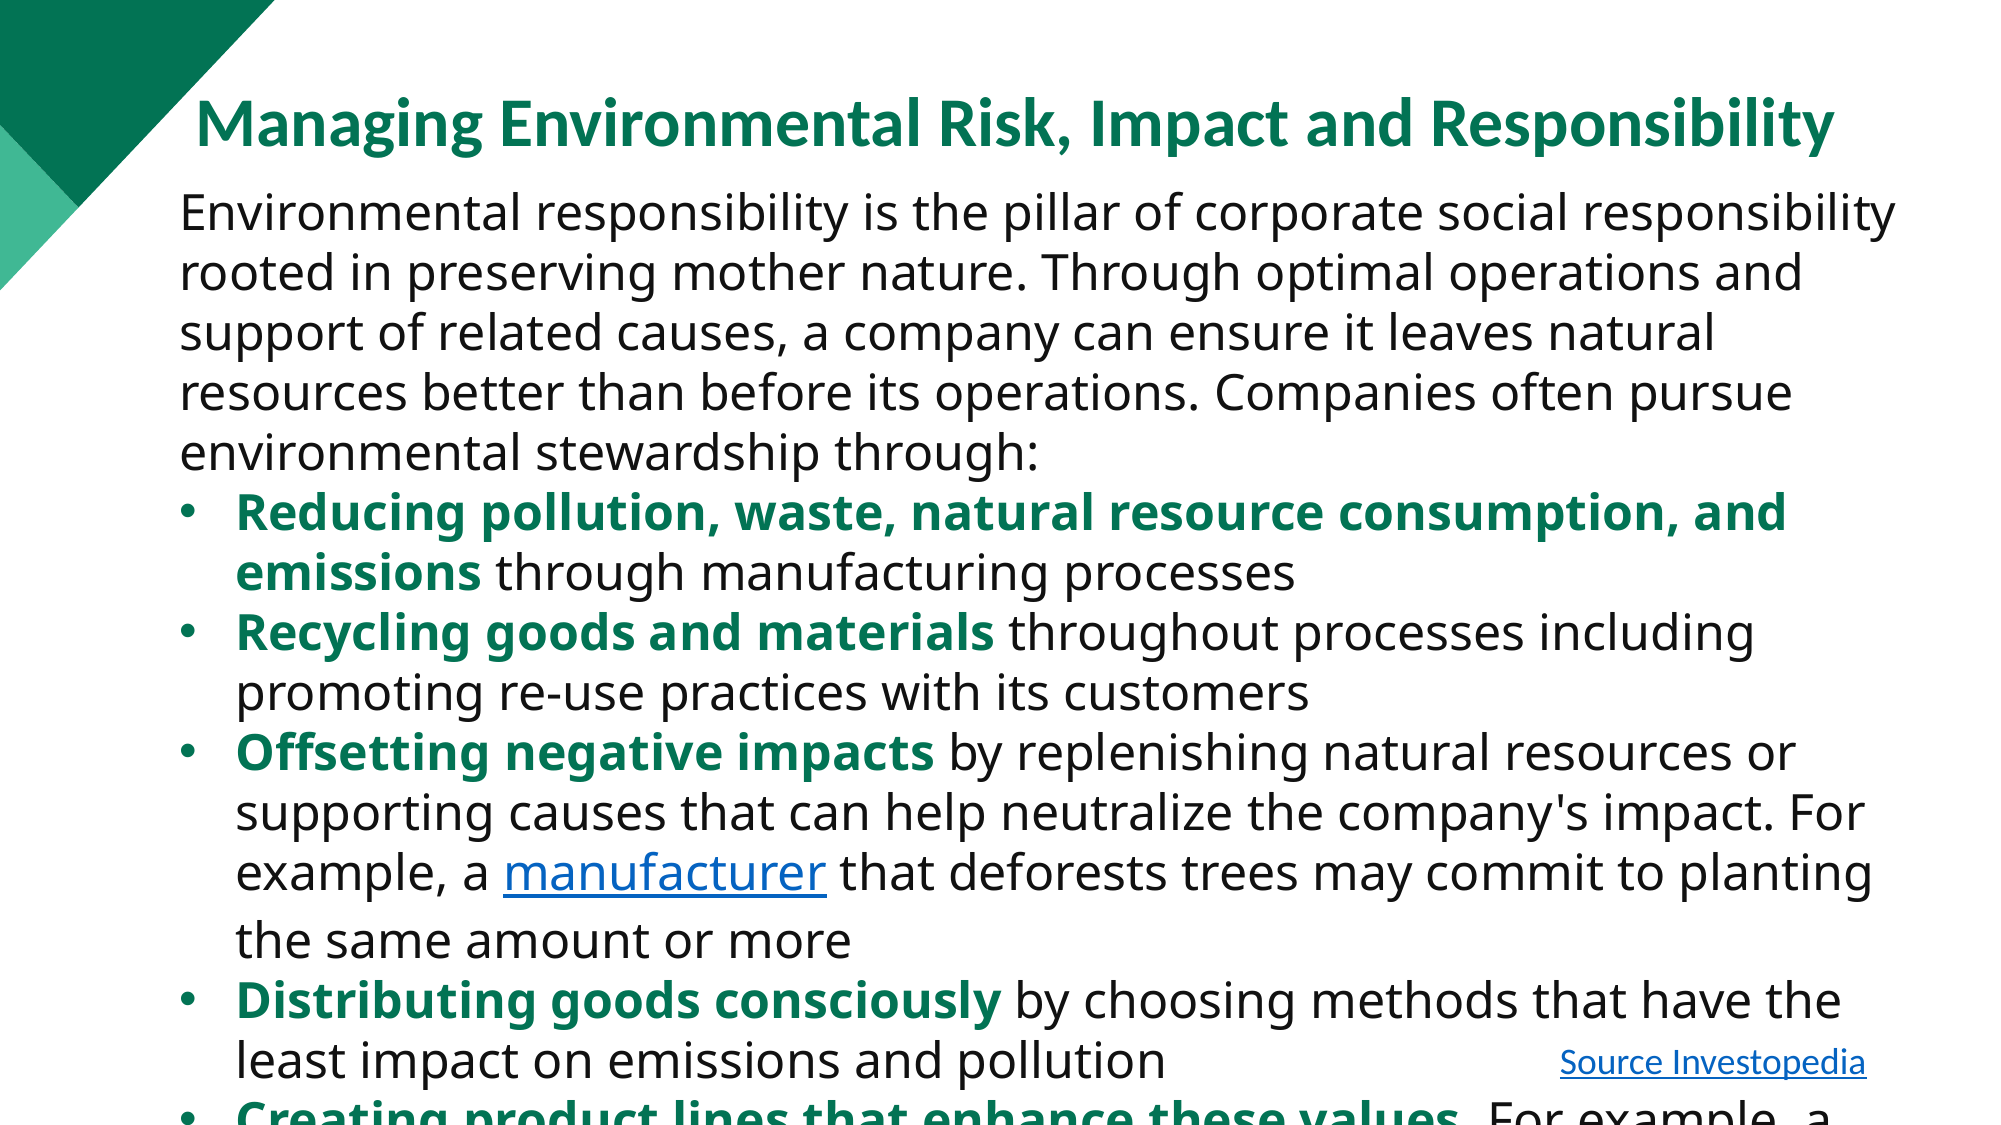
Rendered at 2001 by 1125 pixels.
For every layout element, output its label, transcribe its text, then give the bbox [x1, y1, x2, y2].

list Managing Environmental Risk, Impact and Responsibility [180, 78, 1920, 172]
list Environmental responsibility is the pillar of corporate social responsibility rooted in preserving mother nature. Through optimal operations and support of related causes, a company can ensure it leaves natural resources better than before its operations. Companies often pursue environmental stewardship through: Reducing pollution, waste, natural resource consumption, and emissions through manufacturing processes Recycling goods and materials throughout processes including promoting re-use practices with its customers Offsetting negative impacts by replenishing natural resources or supporting causes that can help neutralize the company's impact. For example, a manufacturer that deforests trees may commit to planting the same amount or more Distributing goods consciously by choosing methods that have the least impact on emissions and pollution Creating product lines that enhance these values. For example, a company that offers a gas lawnmower may design an electric lawnmower. [164, 172, 1953, 1091]
text_box Source Investopedia [1544, 1029, 1882, 1090]
